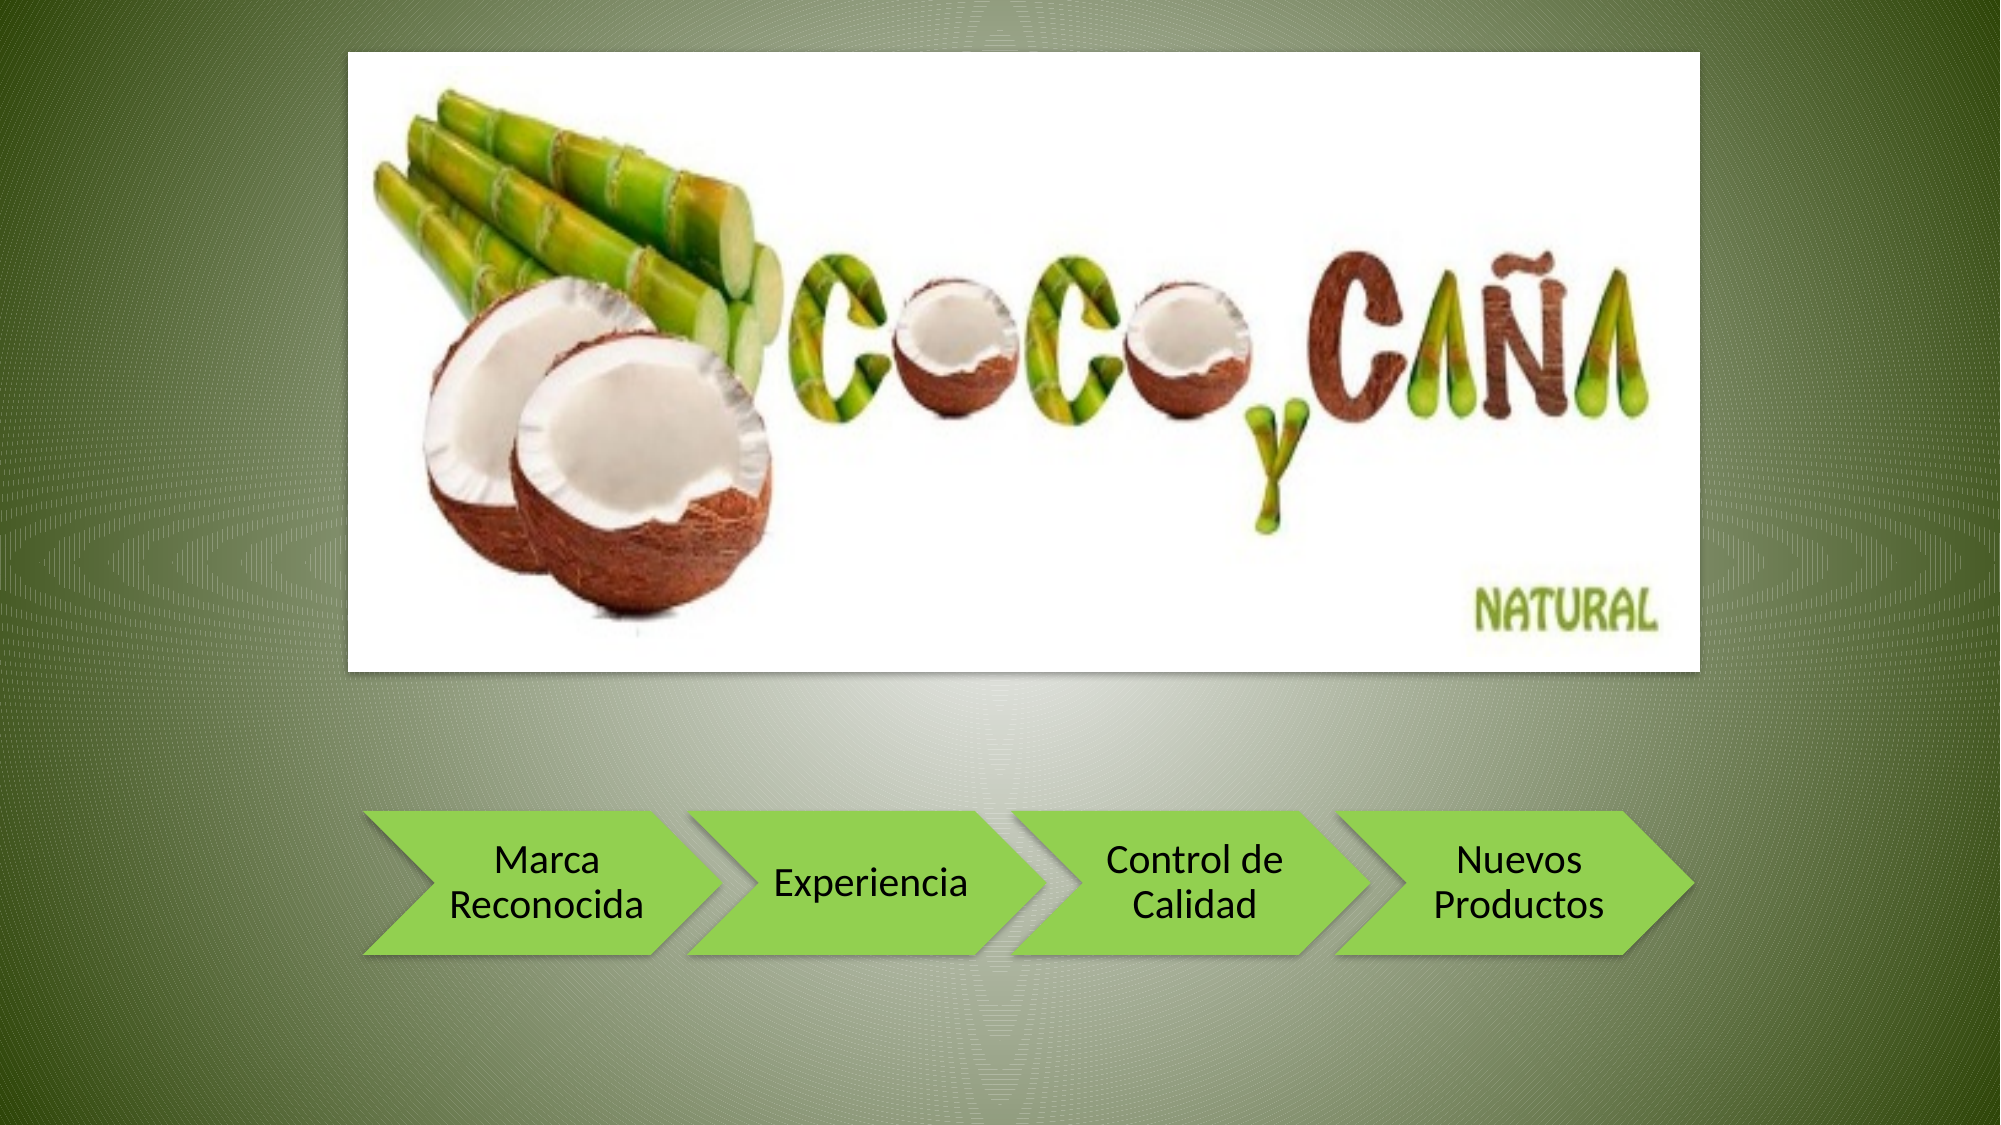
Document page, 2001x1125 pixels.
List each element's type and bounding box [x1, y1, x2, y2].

picture [362, 66, 1685, 609]
text_box [362, 609, 1696, 1125]
